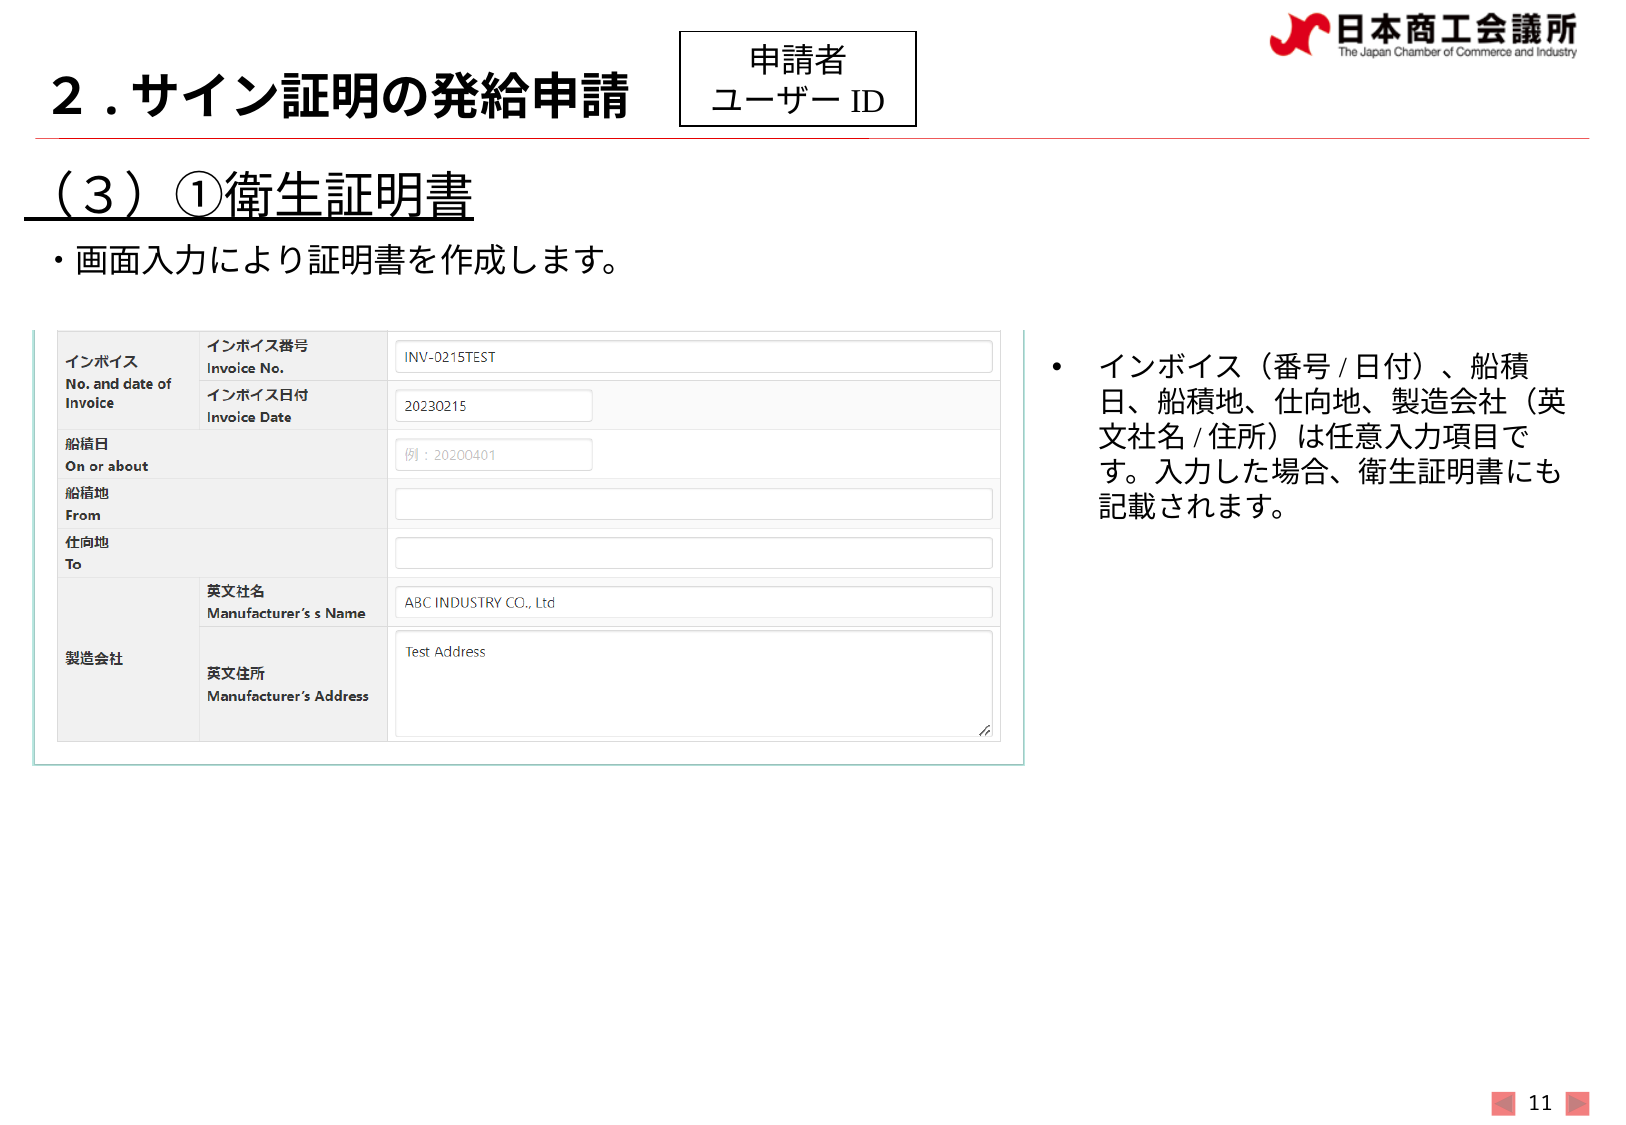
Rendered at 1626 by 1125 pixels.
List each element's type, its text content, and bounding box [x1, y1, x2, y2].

picture [1264, 8, 1589, 61]
text_box 申請者 ユーザーID [679, 31, 916, 127]
slide_number 10 [1515, 1091, 1566, 1116]
picture [32, 330, 1026, 767]
text_box （３）①衛生証明書 [9, 155, 1427, 231]
text_box インボイス（番号/日付）、船積日、船積地、仕向地、製造会社（英文社名/住所）は任意入力項目です。入力した場合、衛生証明書にも記載されます。 [1037, 341, 1593, 531]
title ２.サイン証明の発給申請 [27, 50, 1569, 139]
text_box ・画面入力により証明書を作成します。 [27, 231, 1616, 287]
